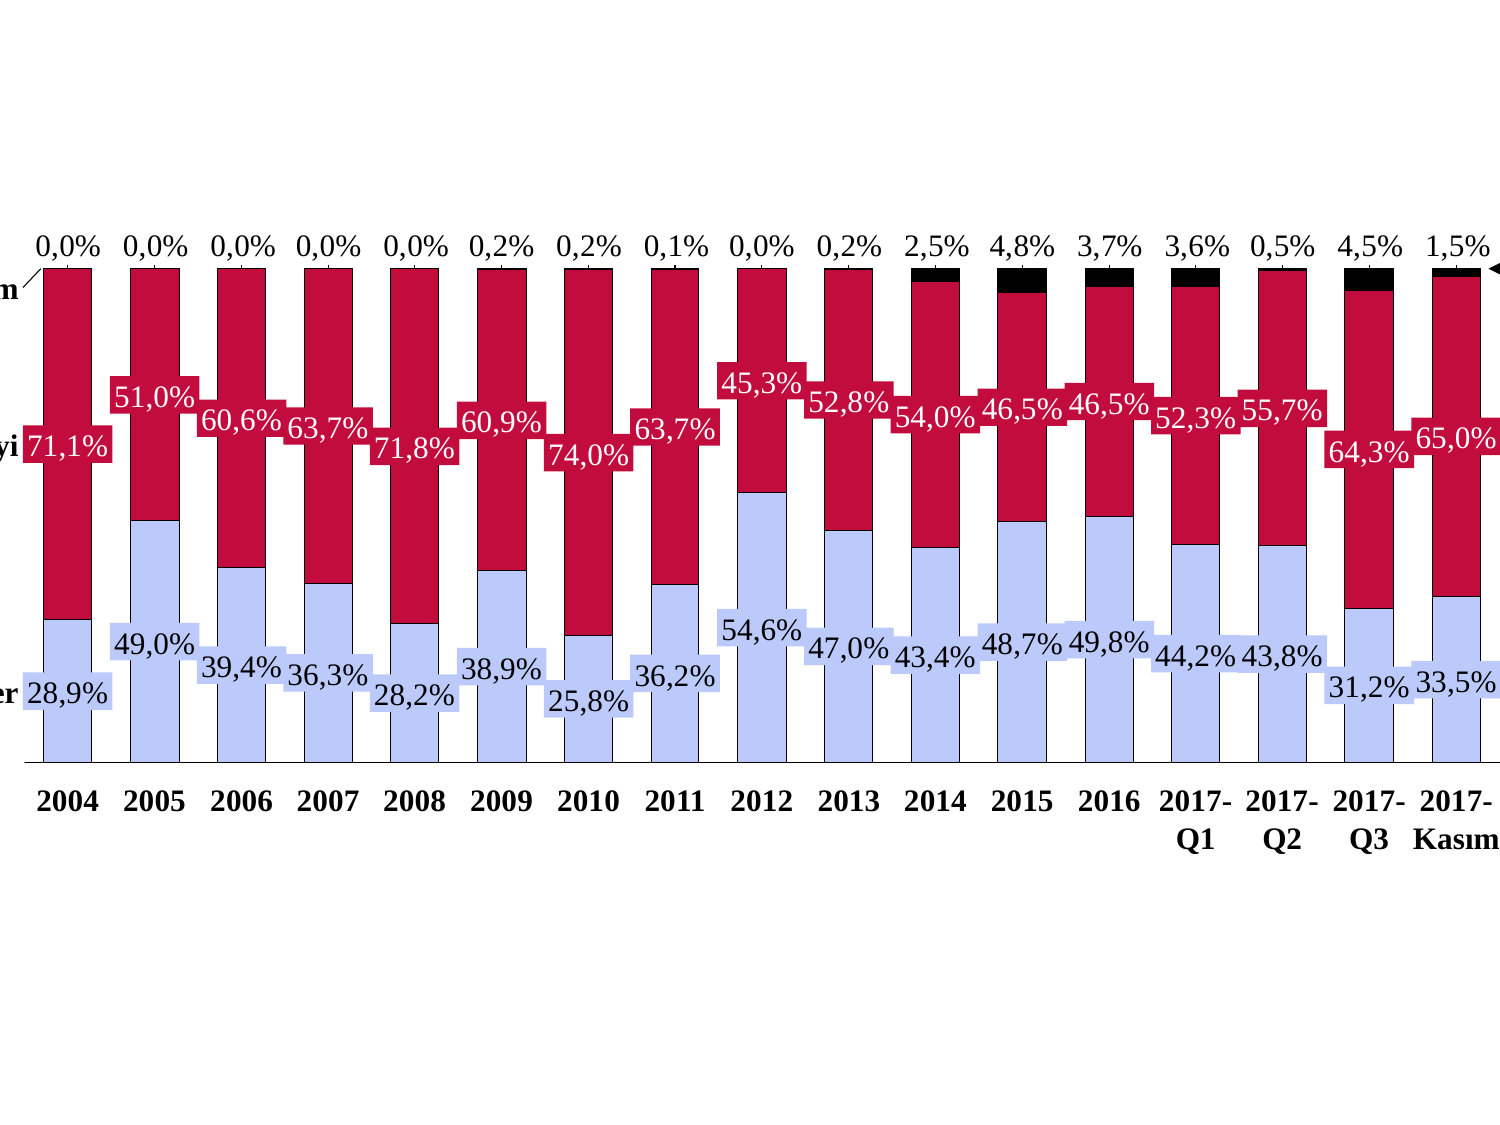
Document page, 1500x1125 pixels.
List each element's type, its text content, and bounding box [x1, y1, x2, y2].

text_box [22, 268, 42, 288]
text_box 2010 [556, 796, 621, 819]
text_box 2004 [35, 796, 100, 819]
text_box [0, 201, 1500, 788]
text_box 2017-Q1 [1158, 796, 1234, 856]
text_box 2017-Q2 [1244, 796, 1320, 856]
text_box 2011 [643, 796, 707, 819]
text_box 2013 [816, 796, 882, 819]
text_box 2008 [382, 796, 447, 819]
text_box 2014 [903, 796, 968, 819]
text_box 2015 [990, 796, 1055, 819]
text_box 2016 [1077, 796, 1142, 819]
text_box 2009 [469, 796, 534, 819]
text_box 2017-Q3 [1331, 796, 1407, 856]
text_box 2012 [729, 796, 795, 819]
text_box 2005 [122, 796, 187, 819]
text_box 2006 [209, 796, 274, 819]
text_box 2007 [295, 796, 361, 819]
text_box 2017-Kasım [1411, 796, 1500, 856]
